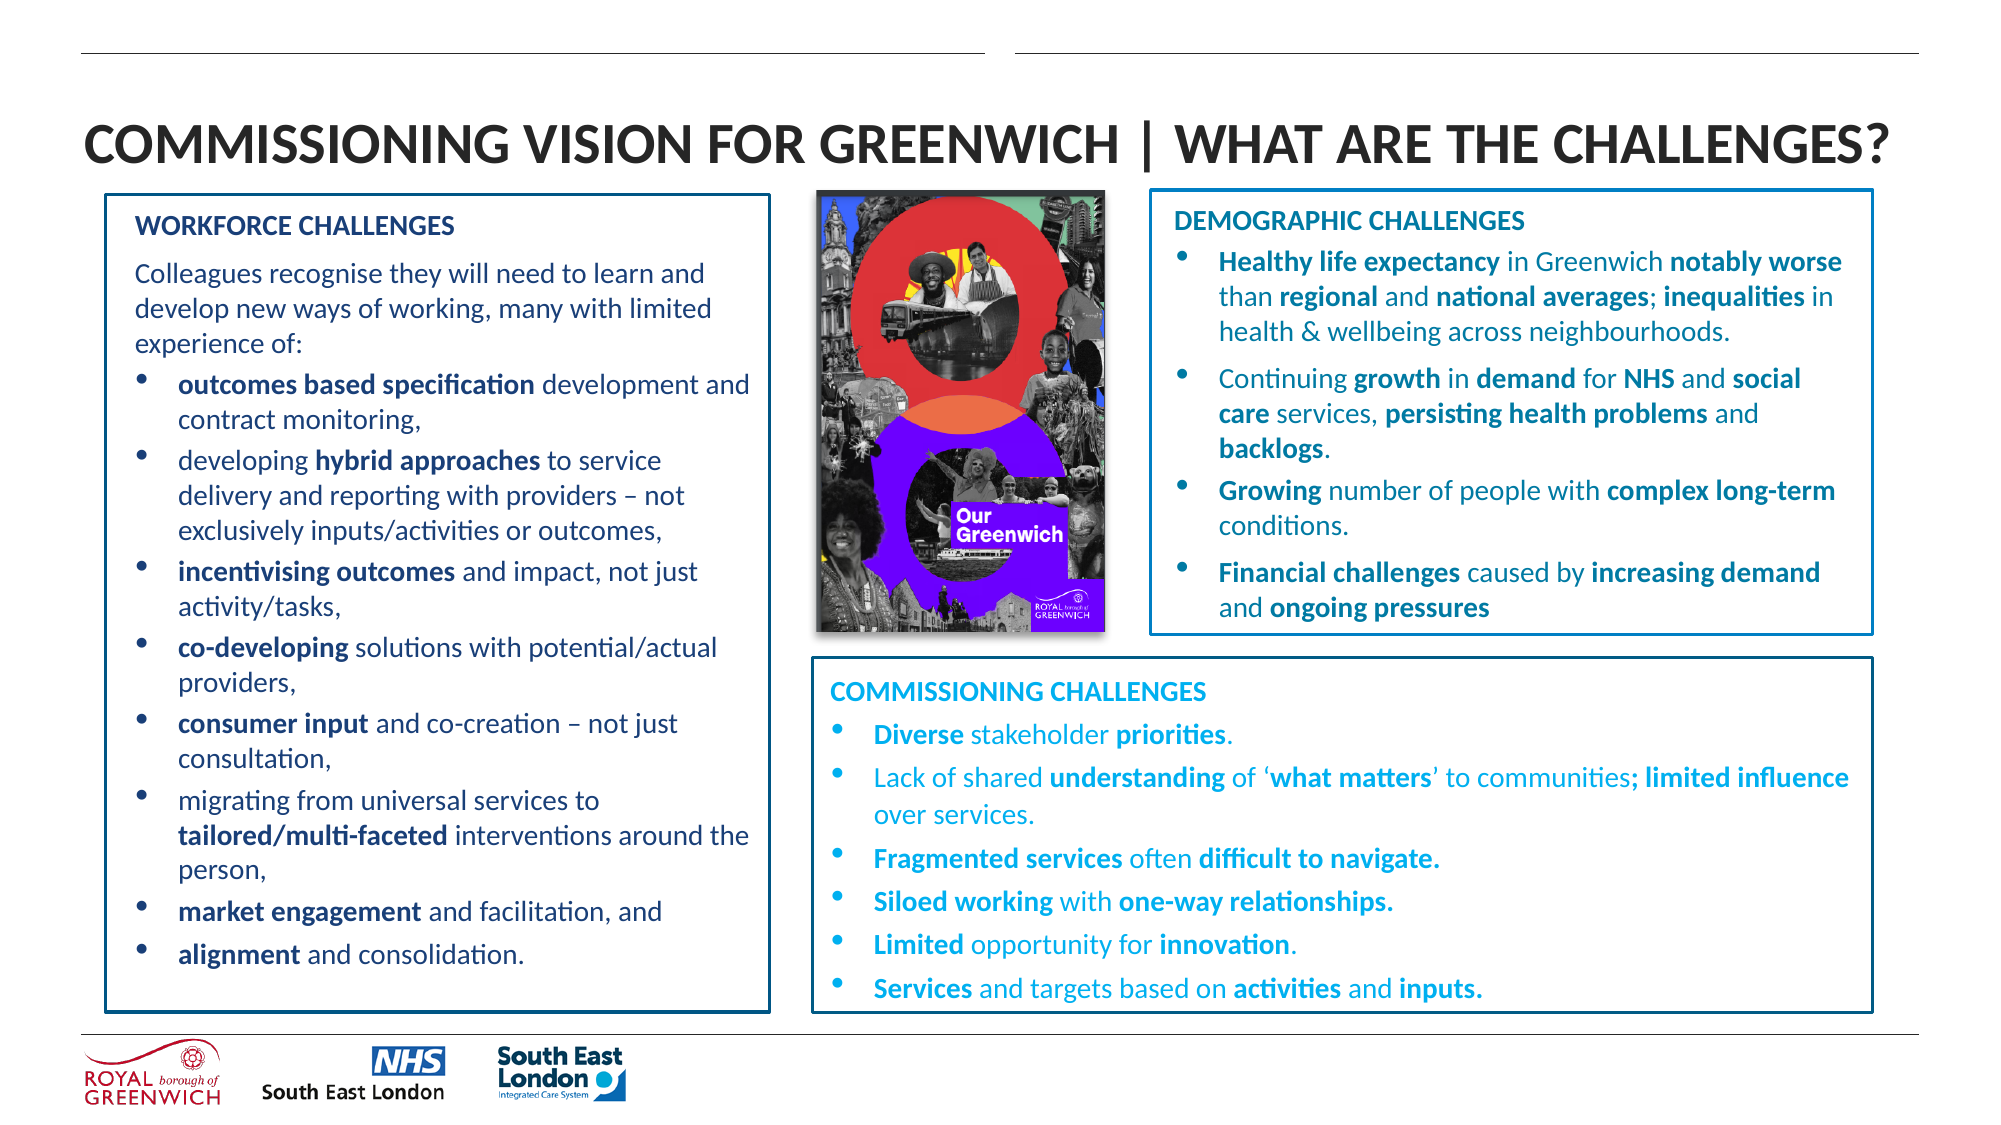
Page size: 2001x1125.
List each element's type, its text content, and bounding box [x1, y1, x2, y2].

text_box WORKFORCE CHALLENGES Colleagues recognise they will need to learn and develop new ways of working, many with limited experience of: outcomes based specification development and contract monitoring, developing hybrid approaches to service delivery and reporting with providers – not exclusively inputs/activities or outcomes, incentivising outcomes and impact, not just activity/tasks, co-developing solutions with potential/actual providers, consumer input and co-creation – not just consultation, migrating from universal services to tailored/multi-faceted interventions around the person, market engagement and facilitation, and alignment and consolidation. [105, 194, 770, 1013]
text_box DEMOGRAPHIC CHALLENGES Healthy life expectancy in Greenwich notably worse than regional and national averages; inequalities in health & wellbeing across neighbourhoods. Continuing growth in demand for NHS and social care services, persisting health problems and backlogs. Growing number of people with complex long-term conditions. Financial challenges caused by increasing demand and ongoing pressures [1150, 190, 1873, 635]
picture [816, 190, 1106, 632]
title Commissioning vision for Greenwich | What are the challenges? [84, 99, 1916, 207]
picture [490, 1038, 635, 1109]
text_box COMMISSIONING CHALLENGES Diverse stakeholder priorities. Lack of shared understanding of ‘what matters’ to communities; limited influence over services. Fragmented services often difficult to navigate. Siloed working with one-way relationships. Limited opportunity for innovation. Services and targets based on activities and inputs. [812, 657, 1873, 1013]
picture [253, 1038, 456, 1109]
picture [80, 1018, 223, 1125]
